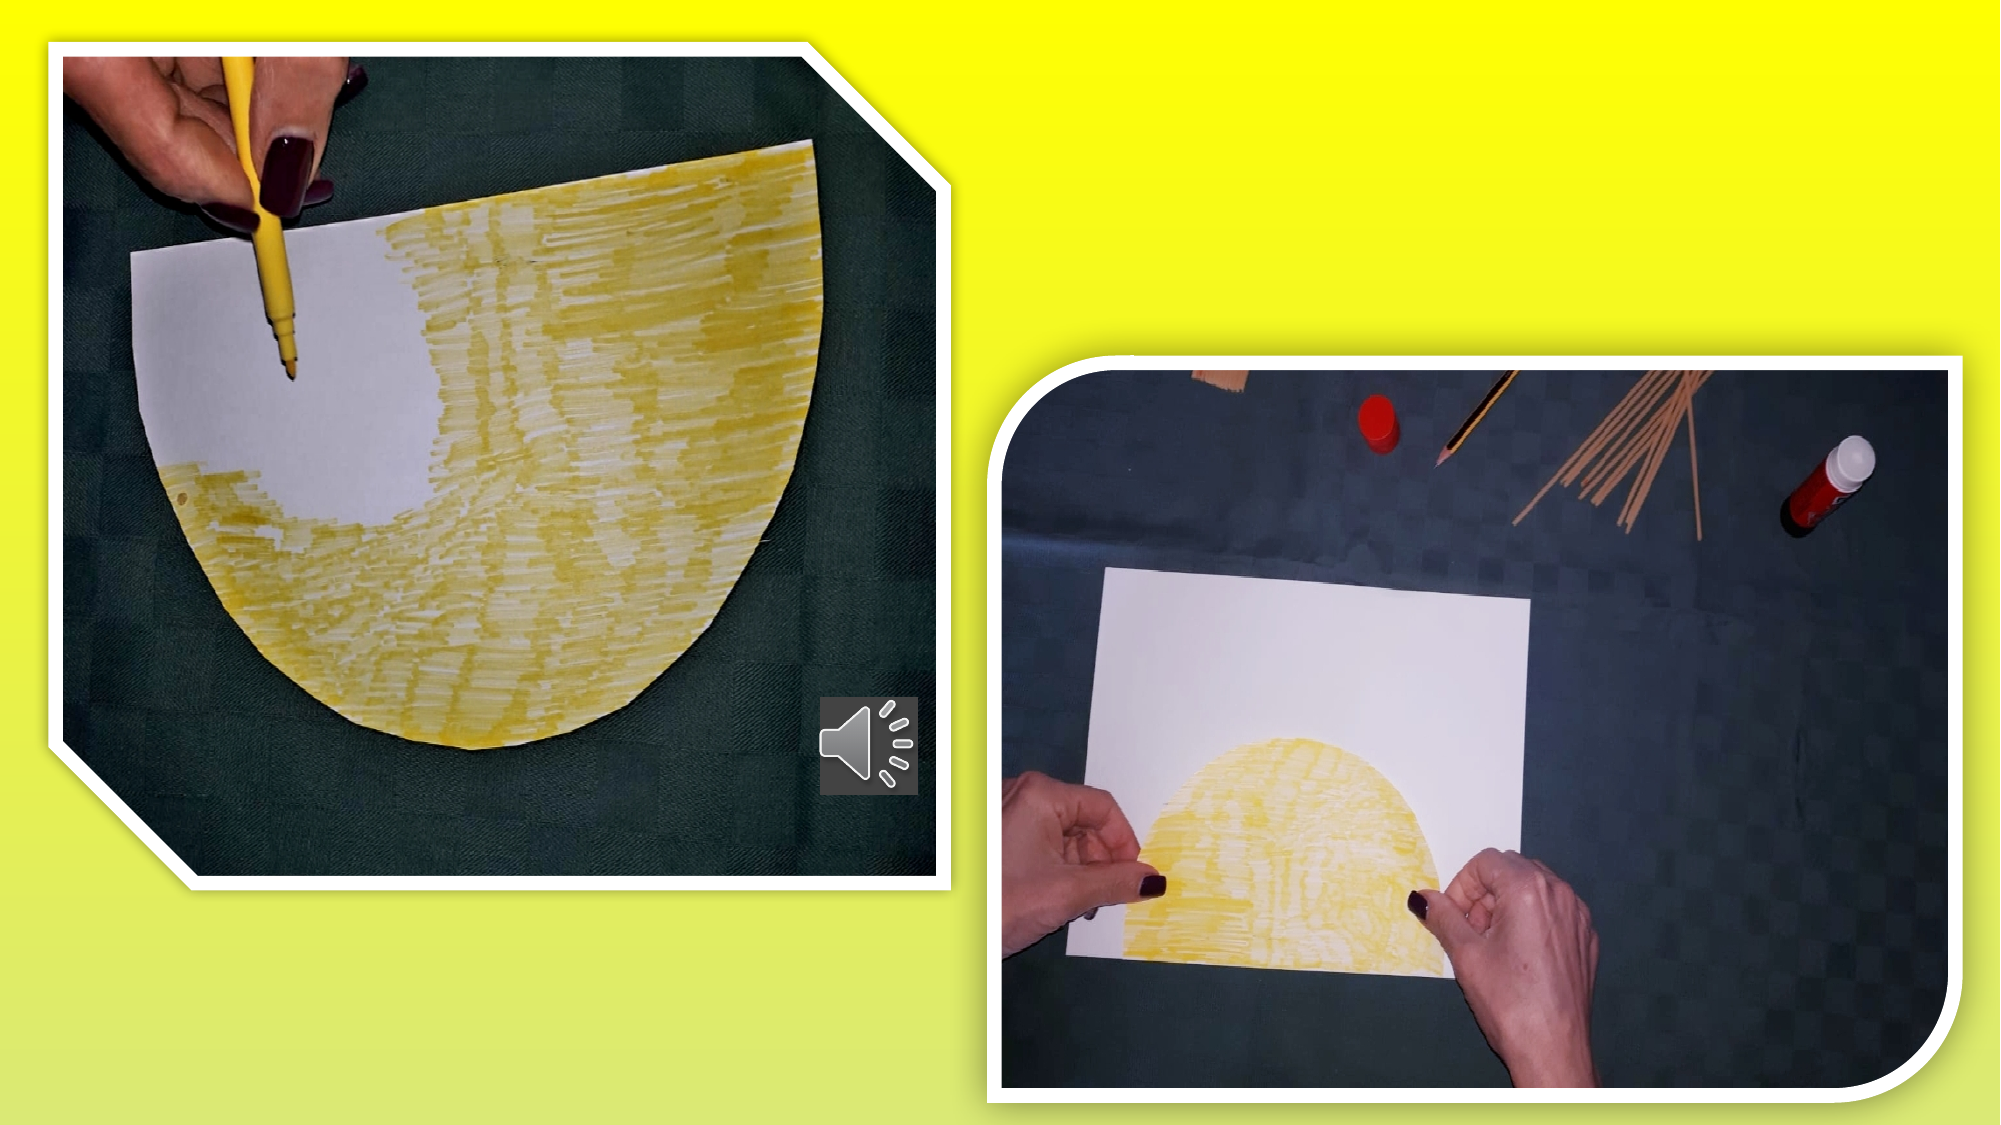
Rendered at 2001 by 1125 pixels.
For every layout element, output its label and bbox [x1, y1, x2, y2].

picture [55, 49, 944, 884]
picture [994, 362, 1956, 1096]
